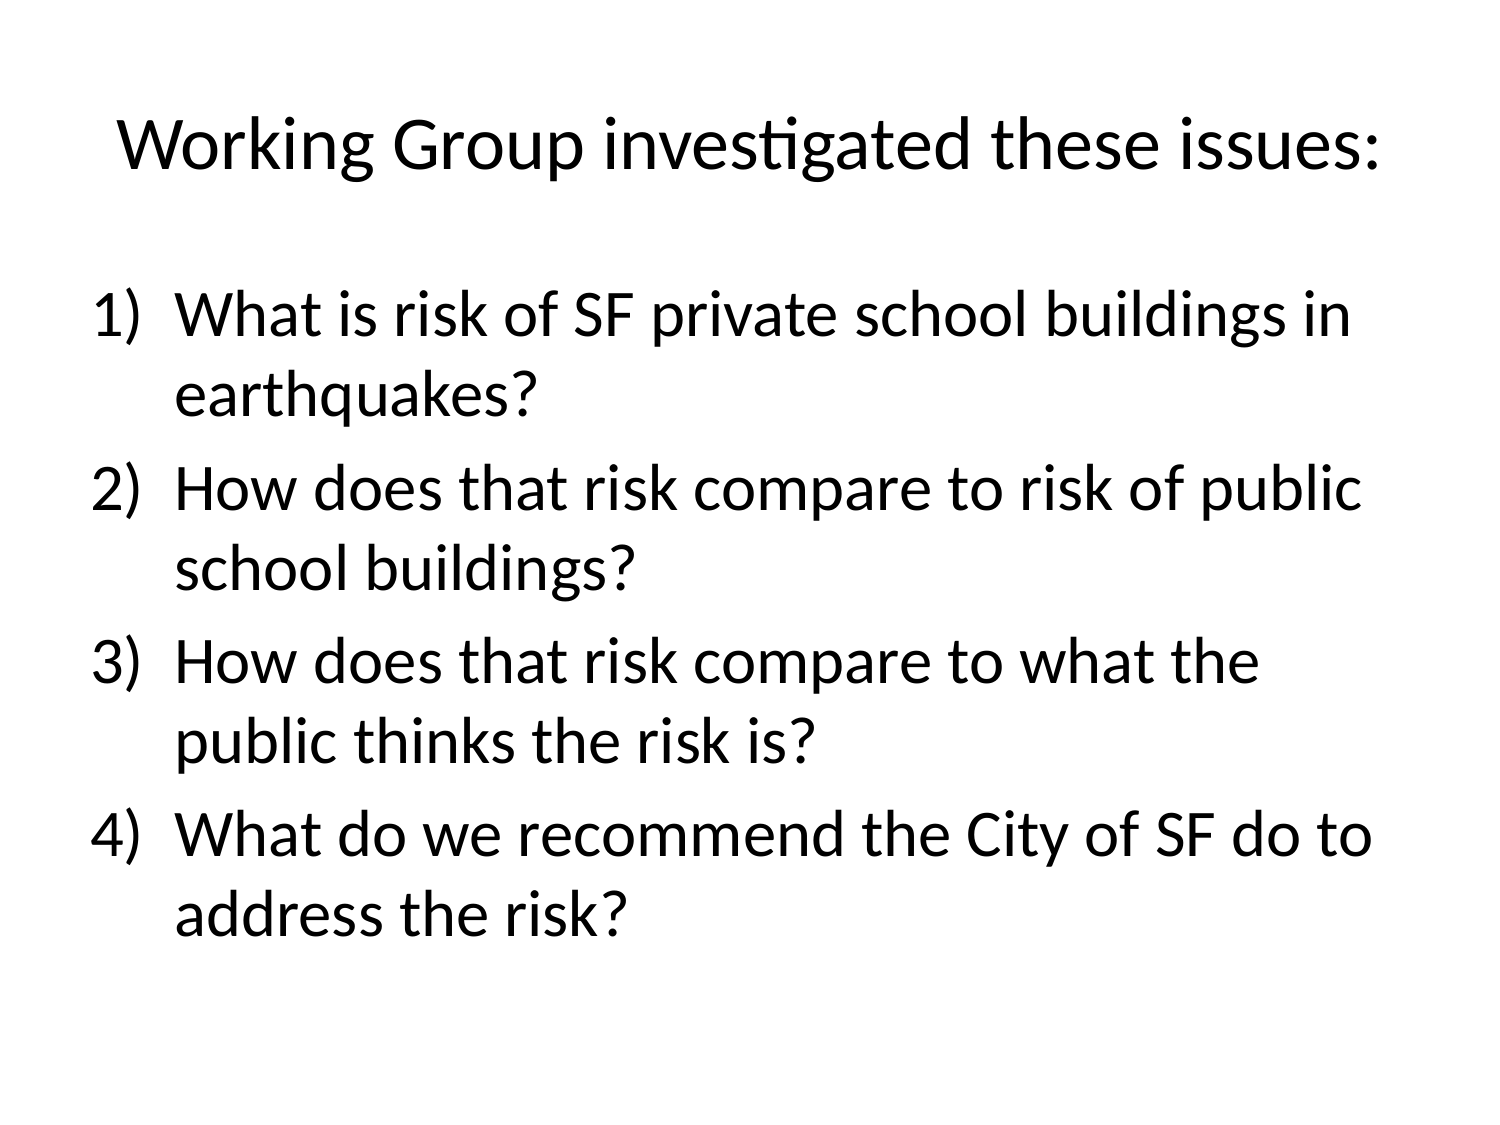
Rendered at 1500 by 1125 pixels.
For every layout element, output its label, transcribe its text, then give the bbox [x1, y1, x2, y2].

title Working Group investigated these issues: [75, 45, 1425, 233]
list What is risk of SF private school buildings in earthquakes? How does that risk compare to risk of public school buildings? How does that risk compare to what the public thinks the risk is? What do we recommend the City of SF do to address the risk? [75, 262, 1425, 1005]
